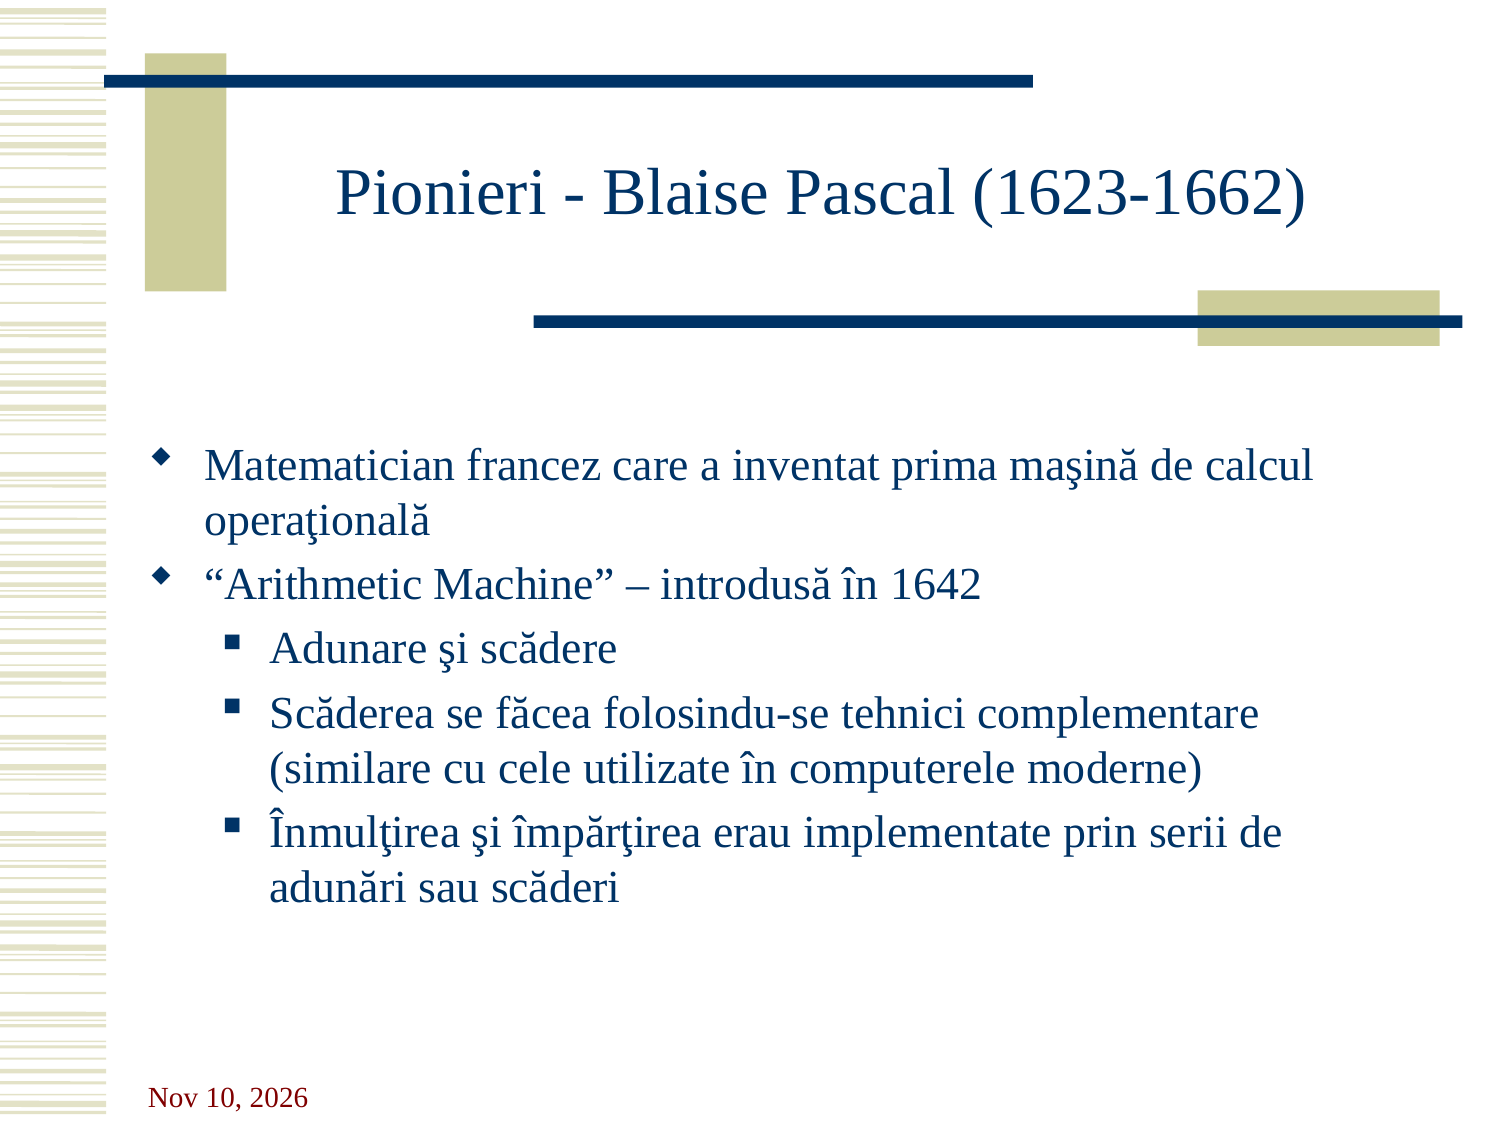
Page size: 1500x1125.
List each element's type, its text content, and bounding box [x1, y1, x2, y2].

title Pionieri - Blaise Pascal (1623-1662) [225, 99, 1436, 288]
slide_number 25-Sep-23 [132, 1045, 446, 1121]
list Matematician francez care a inventat prima maşină de calcul operaţională “Arithmetic Machine” – introdusă în 1642 Adunare şi scădere Scăderea se făcea folosindu-se tehnici complementare (similare cu cele utilizate în computerele moderne) Înmulţirea şi împărţirea erau implementate prin serii de adunări sau scăderi [132, 363, 1439, 1000]
